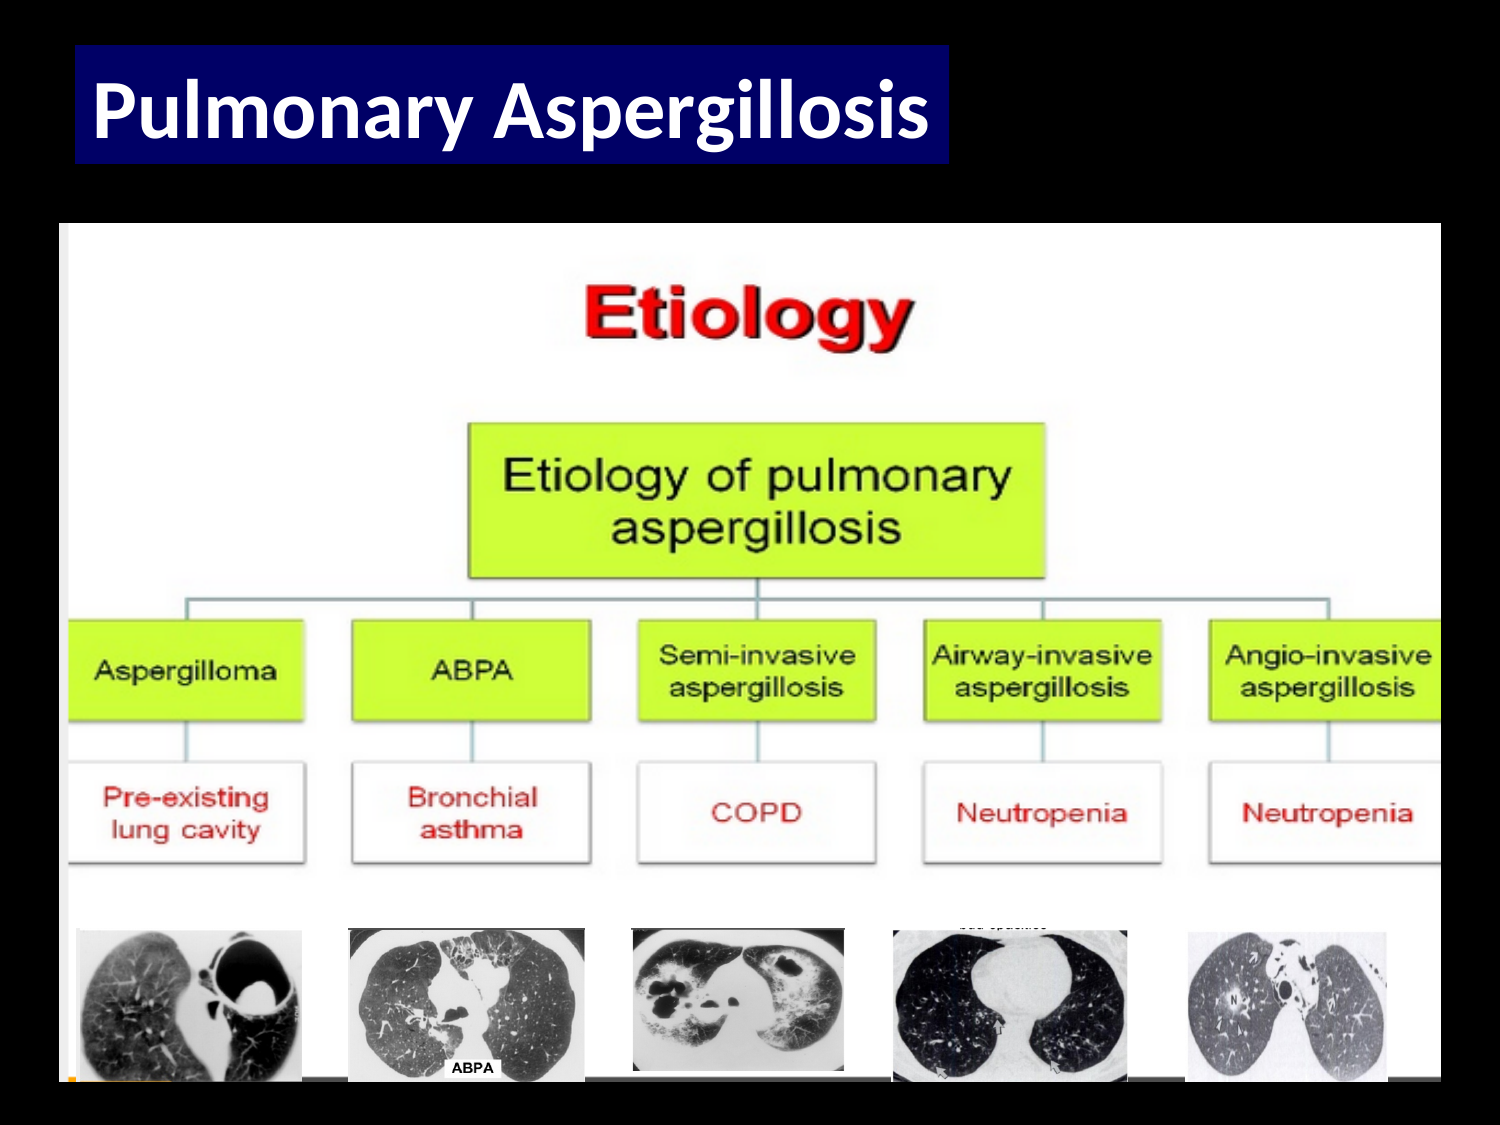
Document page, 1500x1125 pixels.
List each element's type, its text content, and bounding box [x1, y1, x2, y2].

picture [891, 928, 1129, 1083]
picture [348, 928, 585, 1082]
picture [1185, 928, 1388, 1082]
picture [631, 928, 845, 1071]
title Pulmonary Aspergillosis [75, 45, 950, 164]
picture [76, 928, 302, 1082]
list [58, 222, 1442, 1083]
